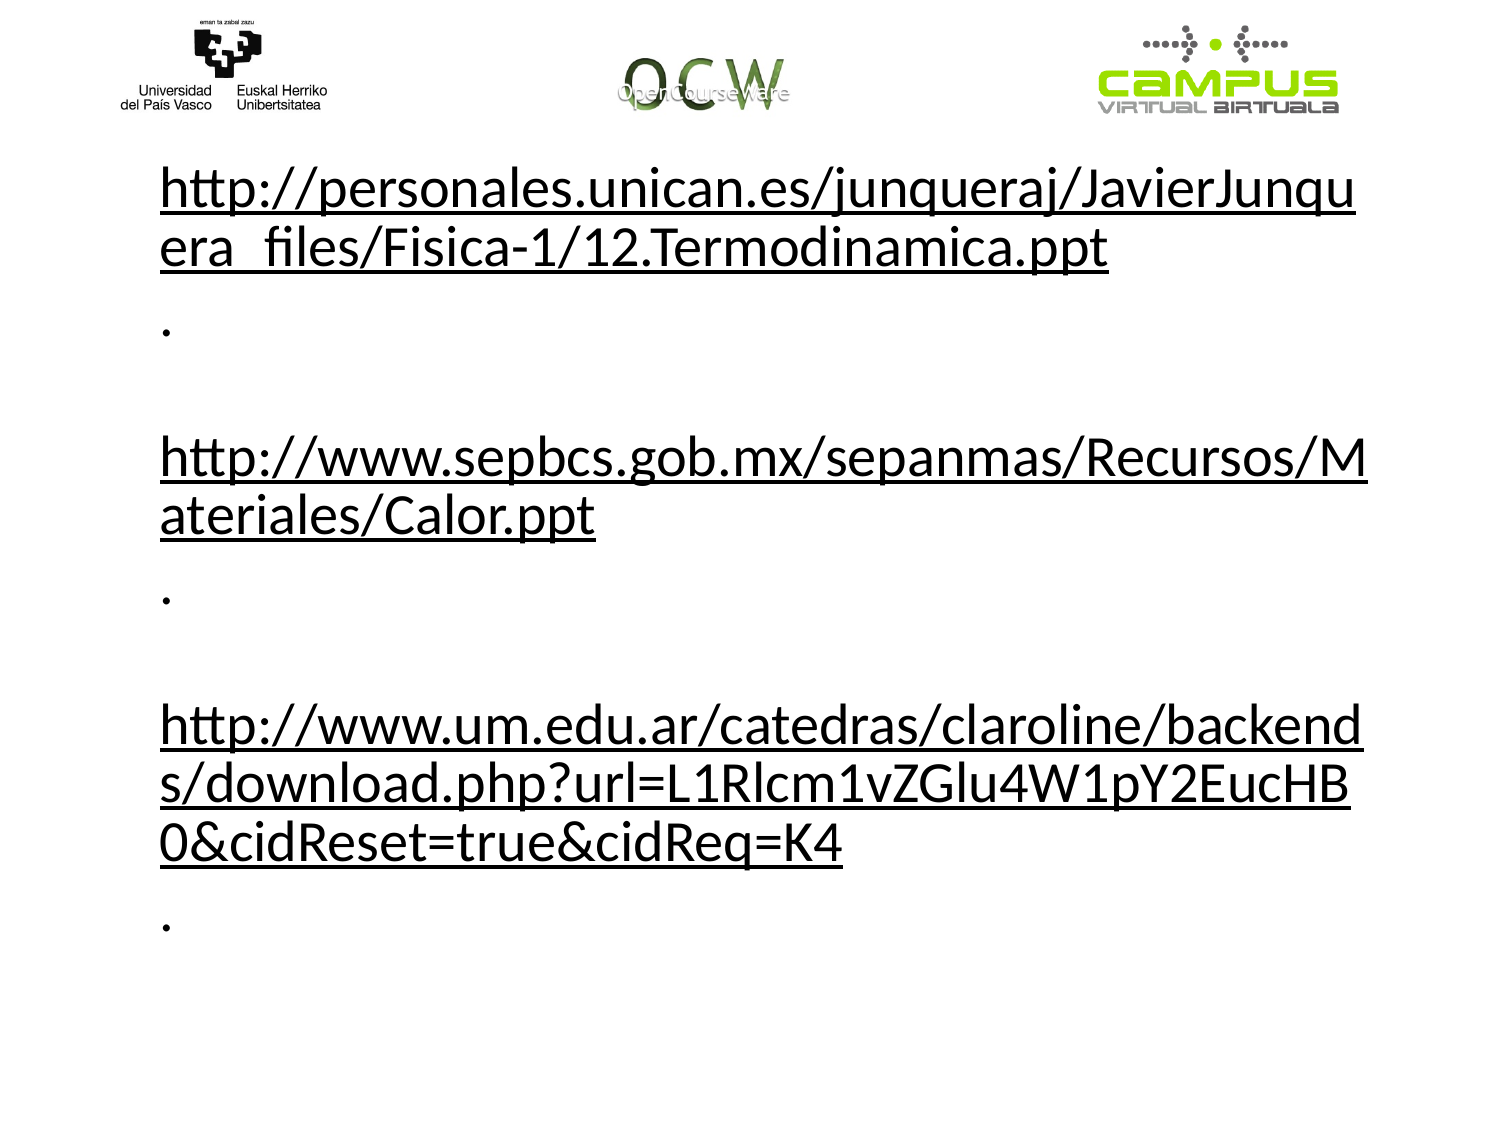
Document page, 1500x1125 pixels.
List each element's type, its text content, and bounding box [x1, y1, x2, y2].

picture [112, 11, 338, 117]
picture [1095, 23, 1340, 115]
text_box http://personales.unican.es/junqueraj/JavierJunquera_files/Fisica-1/12.Termodinamica.ppt. http://www.sepbcs.gob.mx/sepanmas/Recursos/Materiales/Calor.ppt. http://www.um.edu.ar/catedras/claroline/backends/download.php?url=L1Rlcm1vZGlu4W1pY2EucHB0&cidReset=true&cidReq=K4. [145, 141, 1386, 717]
picture [611, 28, 799, 124]
